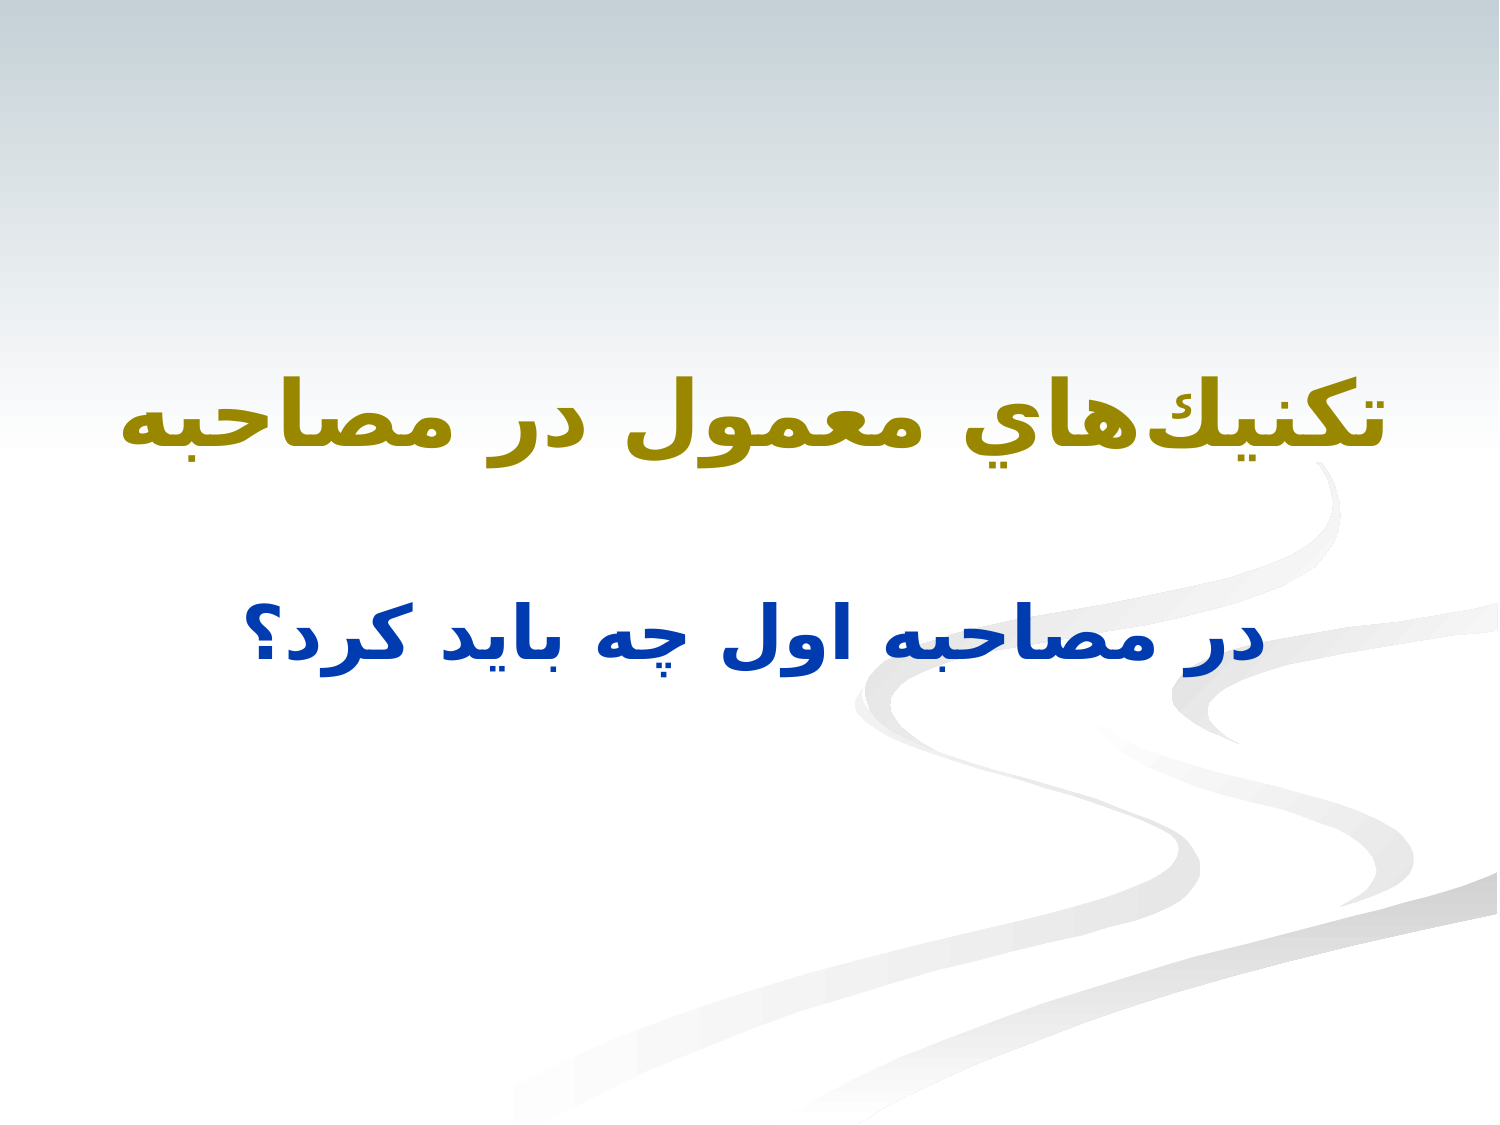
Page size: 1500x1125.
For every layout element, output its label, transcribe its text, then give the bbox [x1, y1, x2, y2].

list تكنيك‌هاي معمول در مصاحبه در مصاحبه اول چه بايد كرد؟ [79, 347, 1430, 798]
